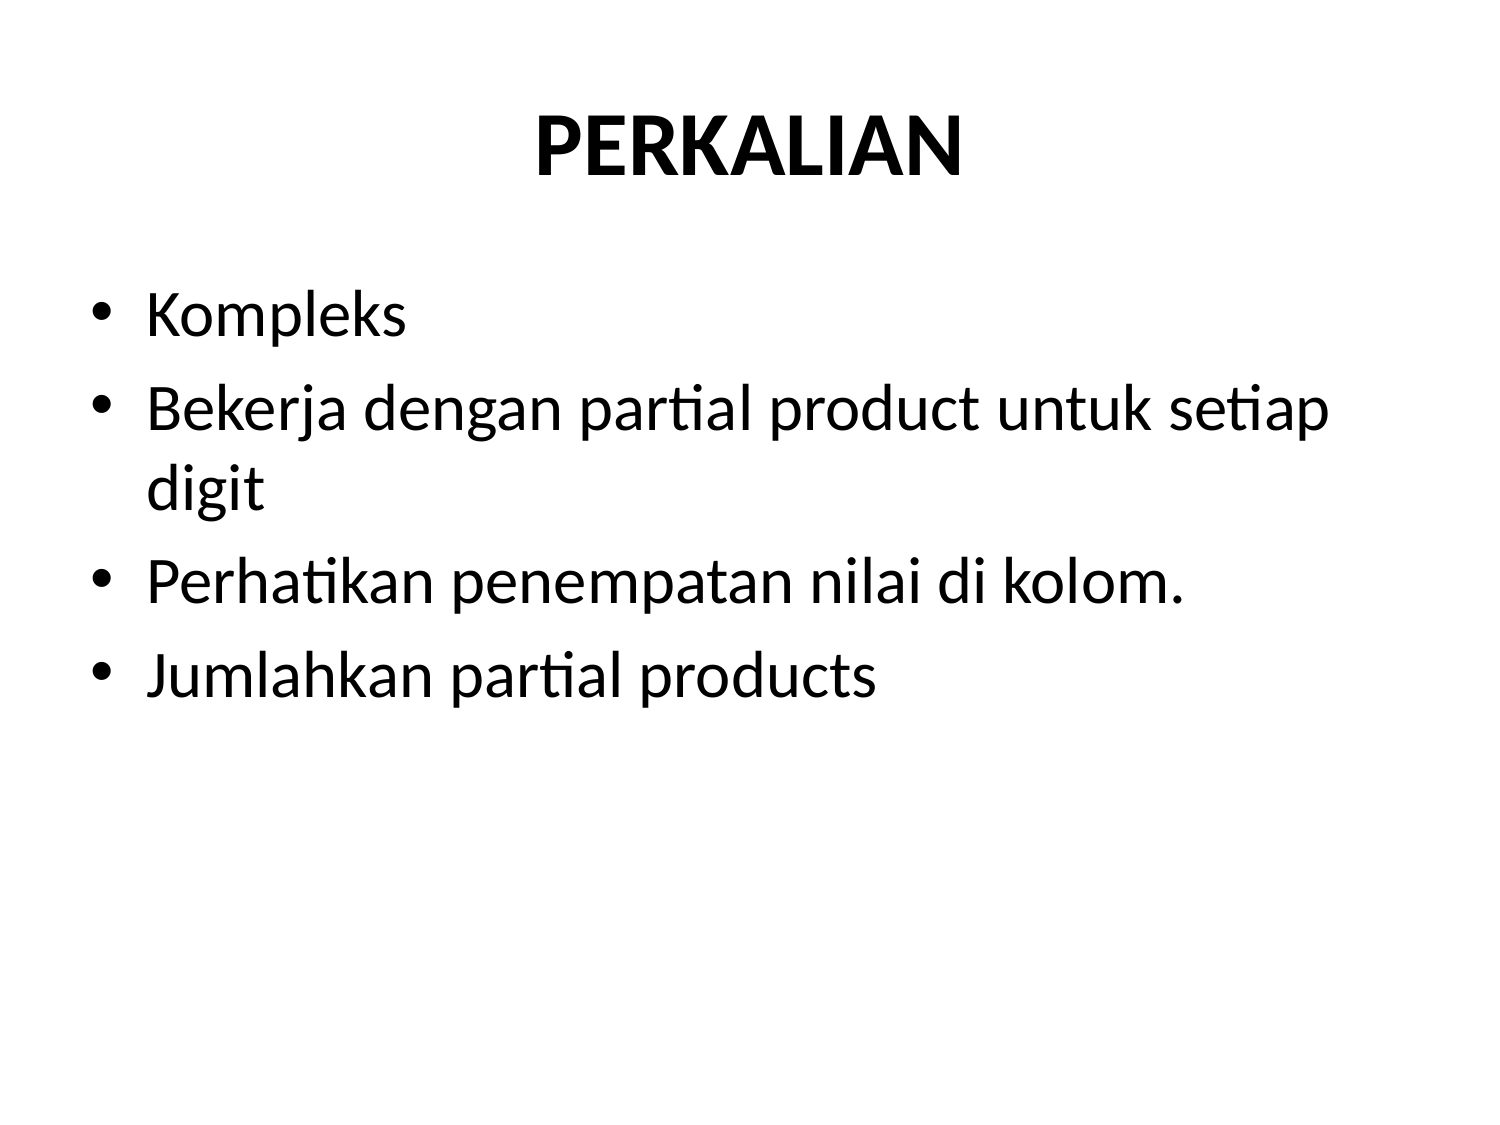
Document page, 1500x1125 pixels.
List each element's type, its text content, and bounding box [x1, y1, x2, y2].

list Kompleks Bekerja dengan partial product untuk setiap digit Perhatikan penempatan nilai di kolom. Jumlahkan partial products [75, 262, 1425, 1005]
title PERKALIAN [75, 45, 1425, 233]
